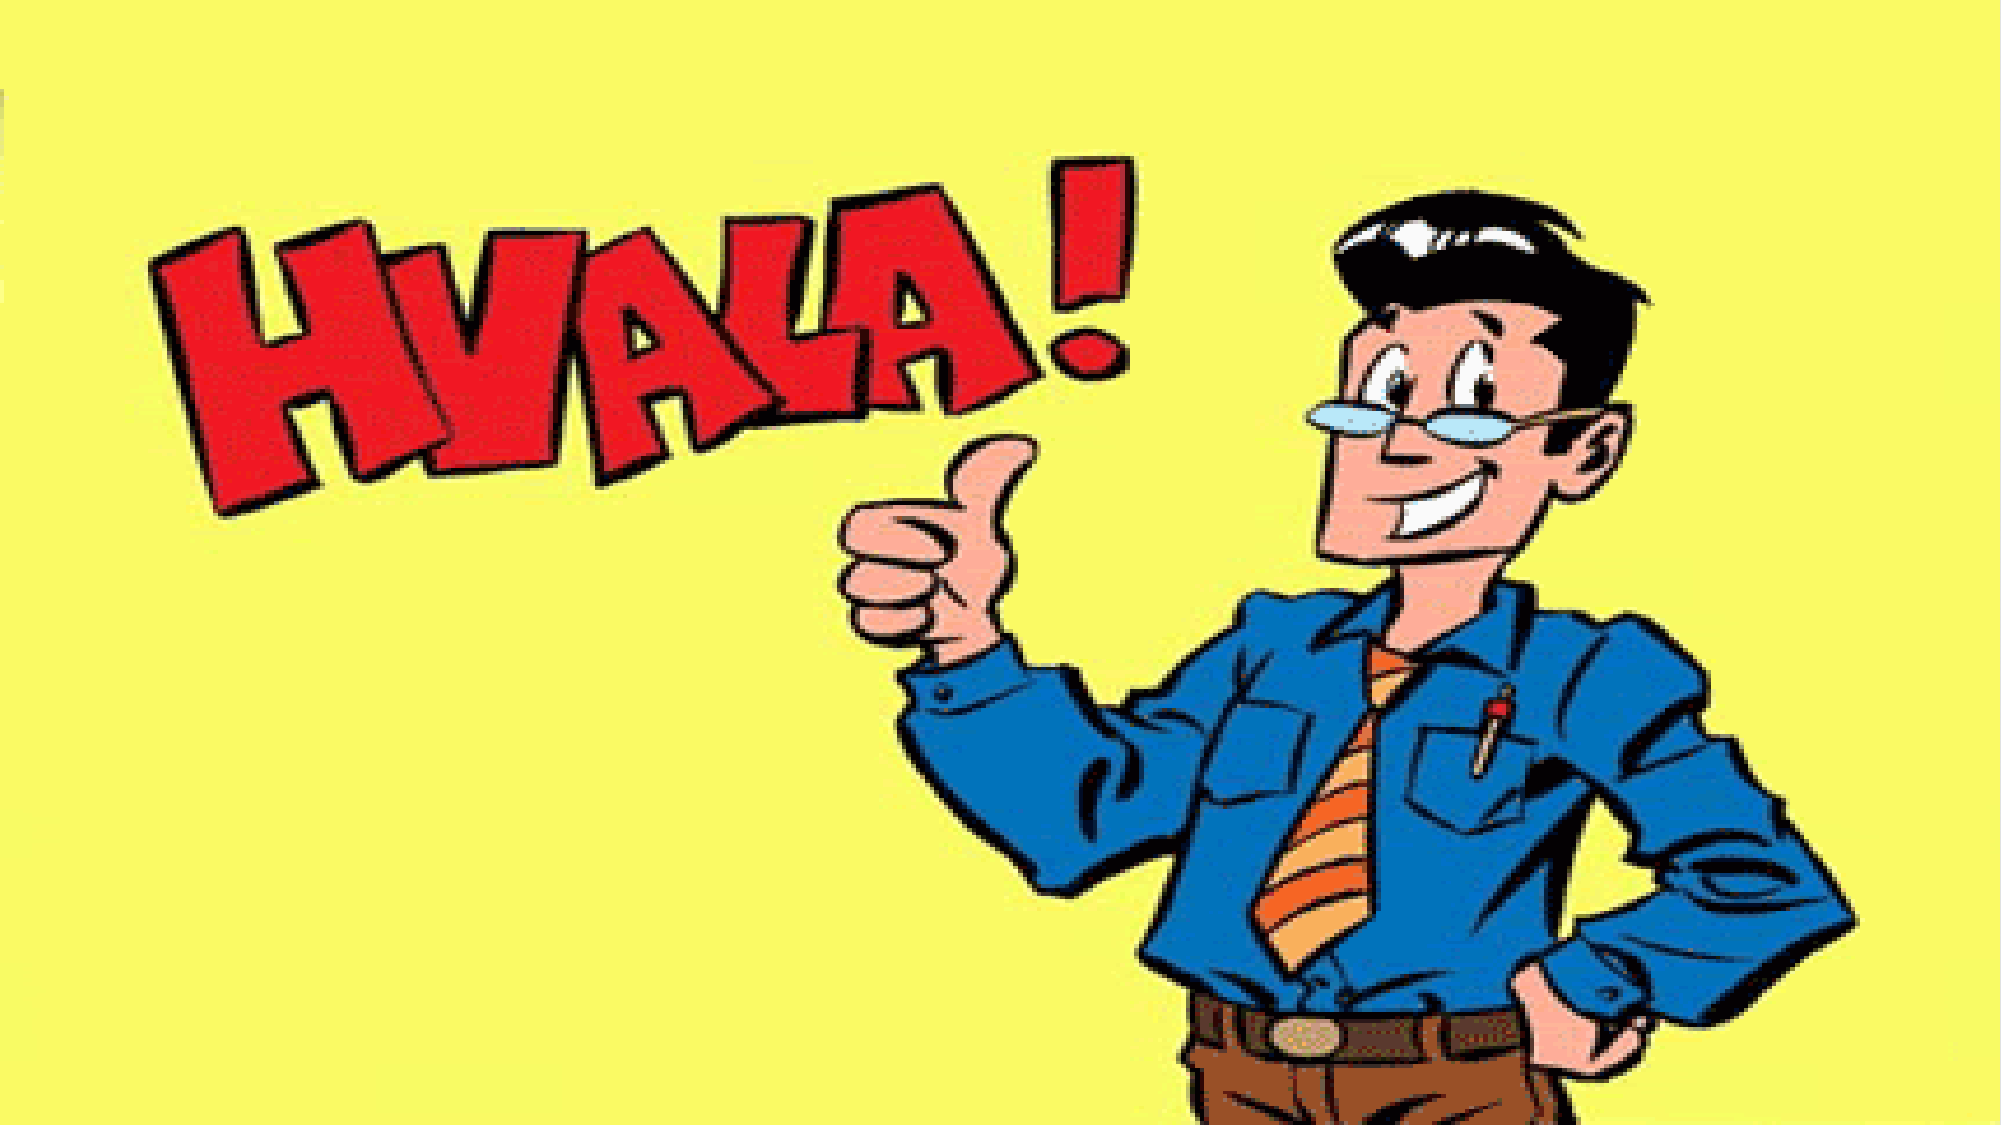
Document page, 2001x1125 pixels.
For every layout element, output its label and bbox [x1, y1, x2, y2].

list [0, 0, 2000, 1125]
